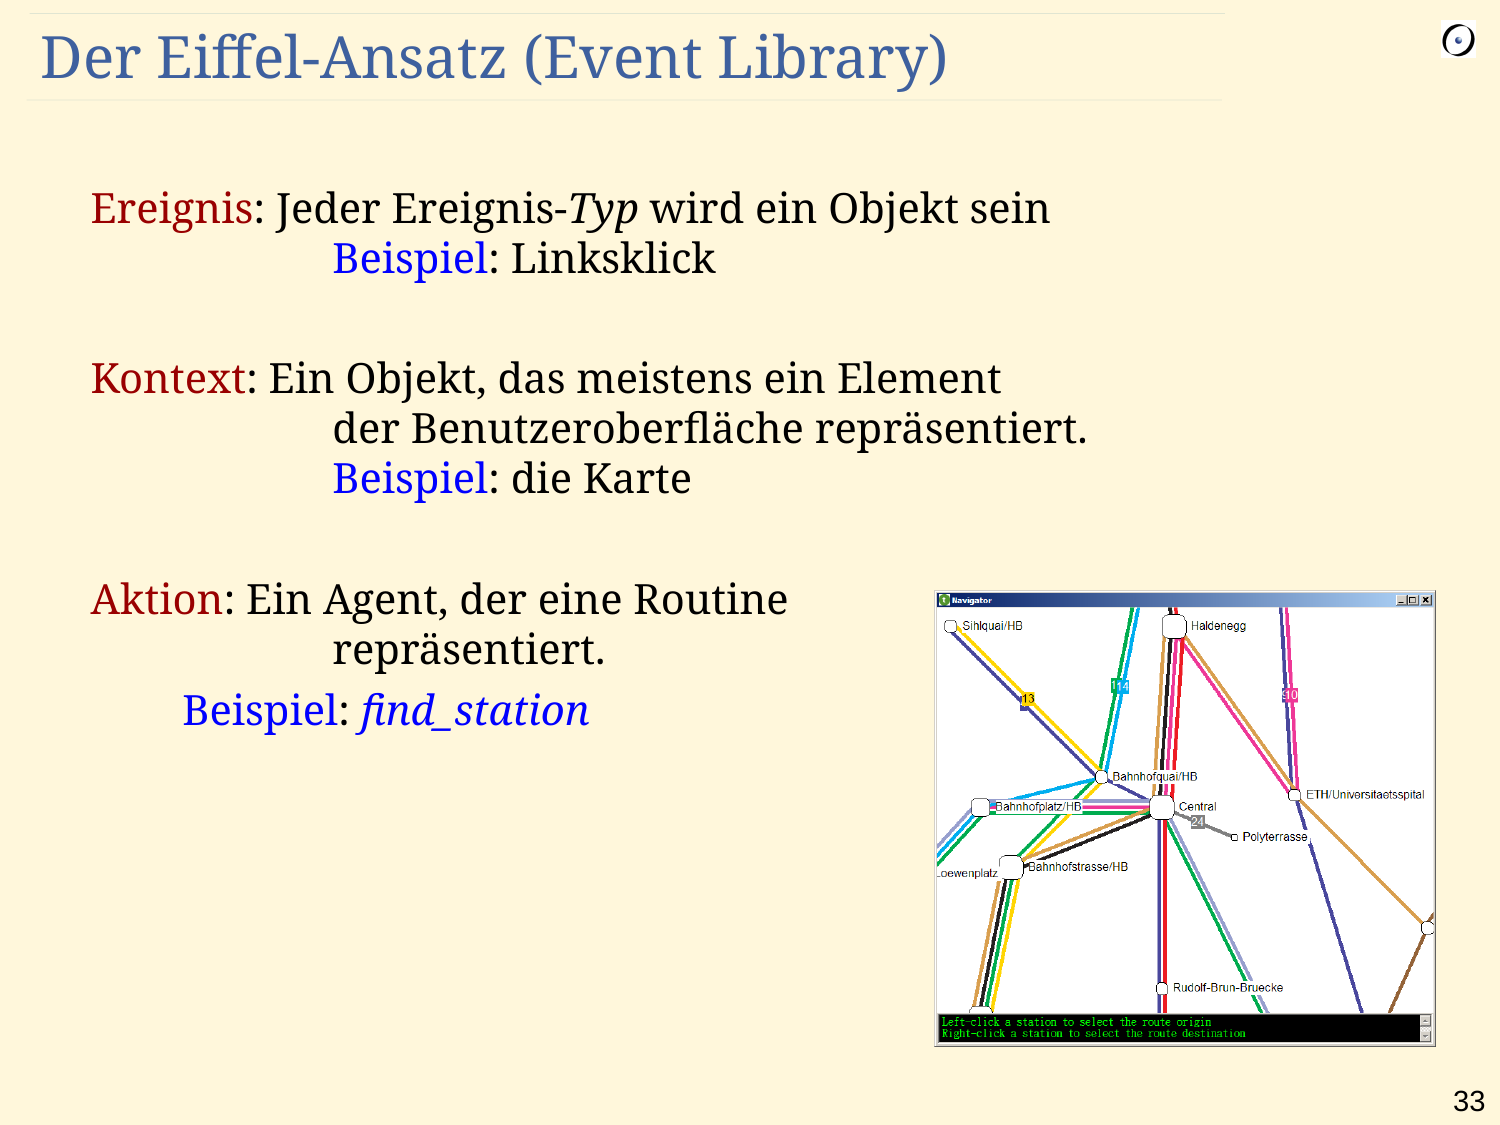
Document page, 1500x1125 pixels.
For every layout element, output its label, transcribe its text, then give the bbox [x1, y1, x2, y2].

list Ereignis: Jeder Ereignis-Typ wird ein Objekt sein Beispiel: Linksklick Kontext: Ein Objekt, das meistens ein Element der Benutzeroberfläche repräsentiert. Beispiel: die Karte Aktion: Ein Agent, der eine Routine repräsentiert. Beispiel: find_station [17, 173, 1254, 1013]
picture [1441, 20, 1476, 58]
picture [934, 590, 1436, 1047]
title Der Eiffel-Ansatz (Event Library) [40, 18, 1379, 91]
